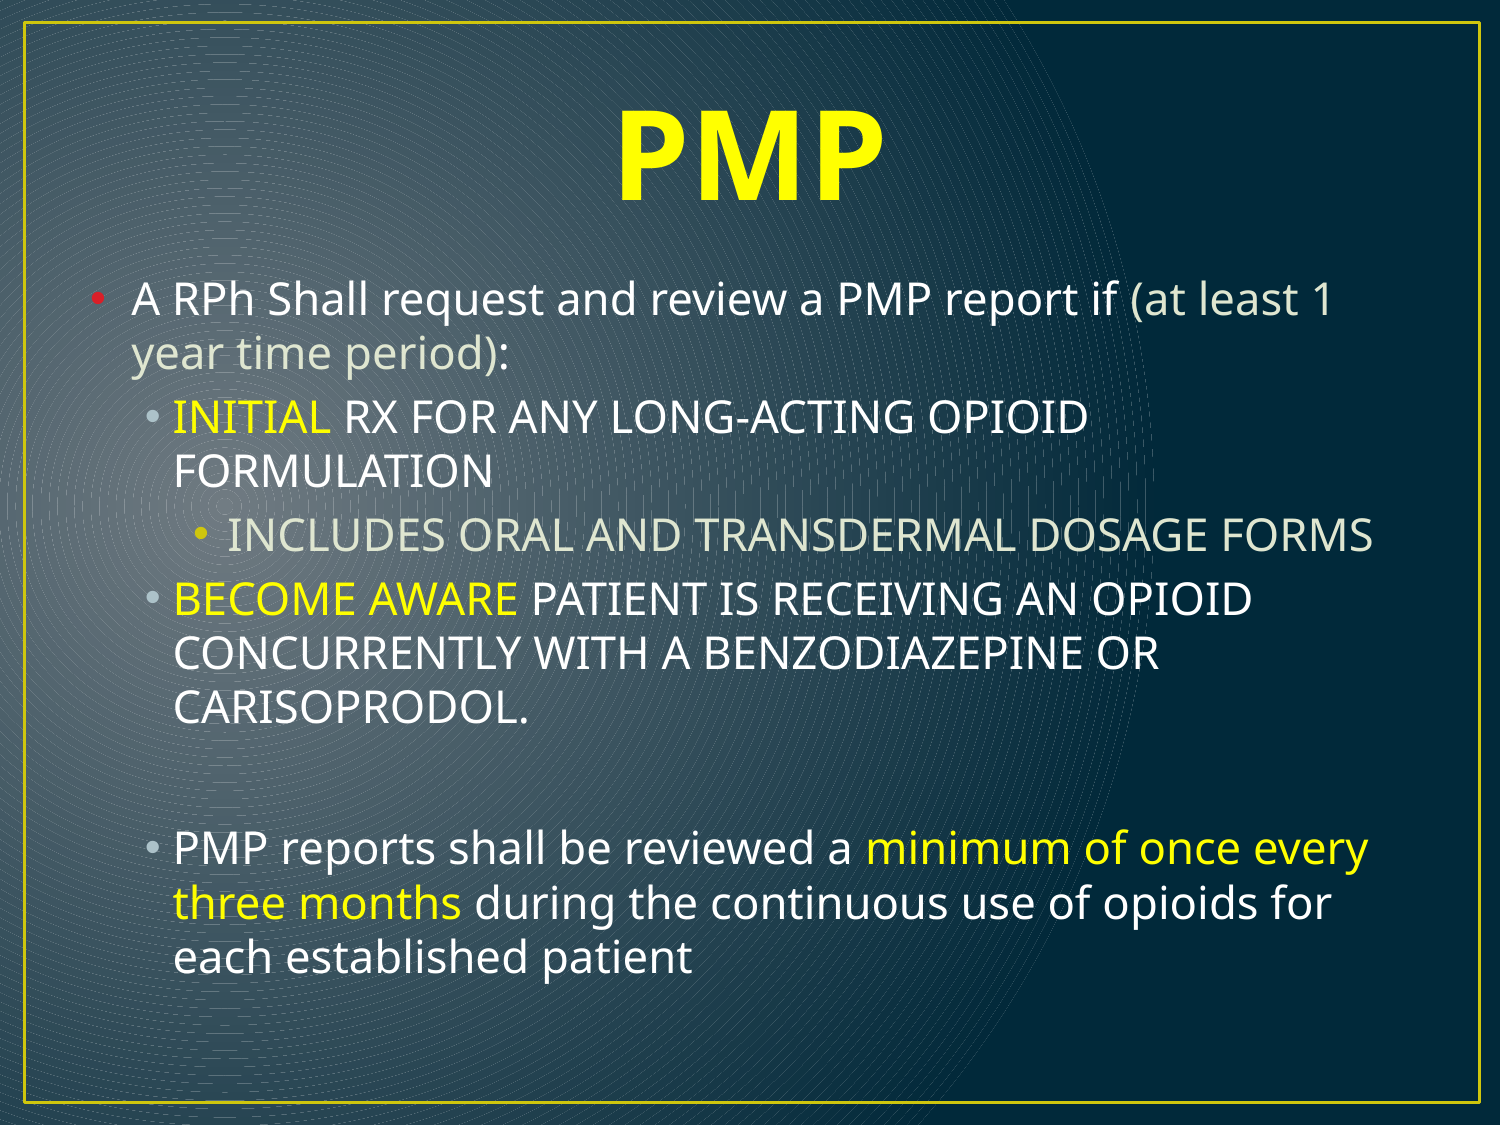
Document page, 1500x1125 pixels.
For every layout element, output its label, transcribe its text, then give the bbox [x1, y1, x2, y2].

title PMP [75, 45, 1425, 233]
list A RPh Shall request and review a PMP report if (at least 1 year time period): INITIAL RX FOR ANY LONG-ACTING OPIOID FORMULATION INCLUDES ORAL AND TRANSDERMAL DOSAGE FORMS BECOME AWARE PATIENT IS RECEIVING AN OPIOID CONCURRENTLY WITH A BENZODIAZEPINE OR CARISOPRODOL. PMP reports shall be reviewed a minimum of once every three months during the continuous use of opioids for each established patient [75, 262, 1425, 1005]
